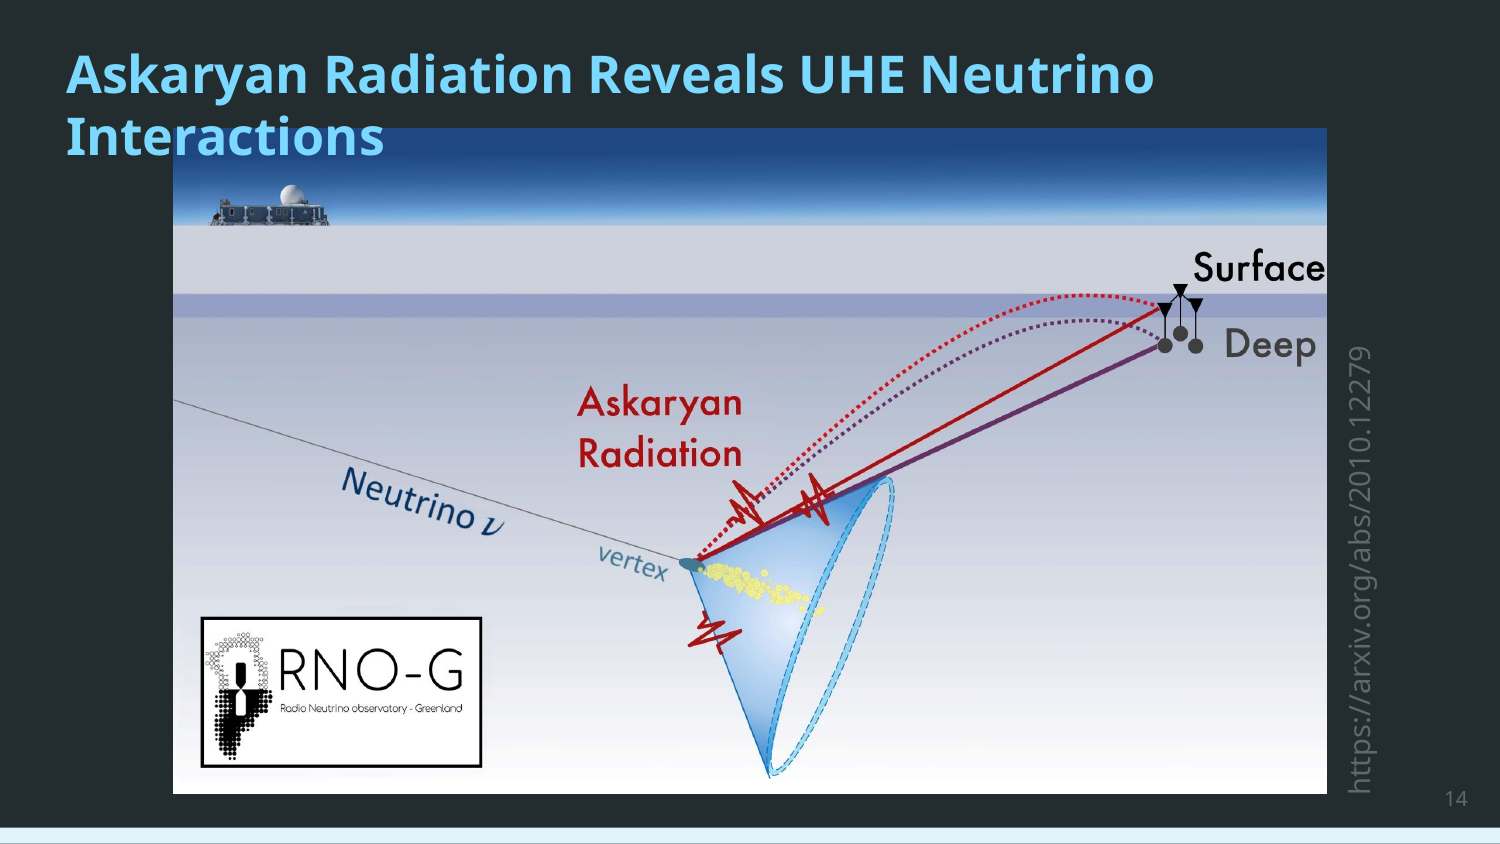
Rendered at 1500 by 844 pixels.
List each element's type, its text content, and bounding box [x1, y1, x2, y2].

slide_number ‹#› [1392, 767, 1483, 833]
title Askaryan Radiation Reveals UHE Neutrino Interactions [51, 26, 1449, 129]
picture [173, 128, 1327, 794]
text_box https://arxiv.org/abs/2010.12279 [1325, 321, 1391, 811]
